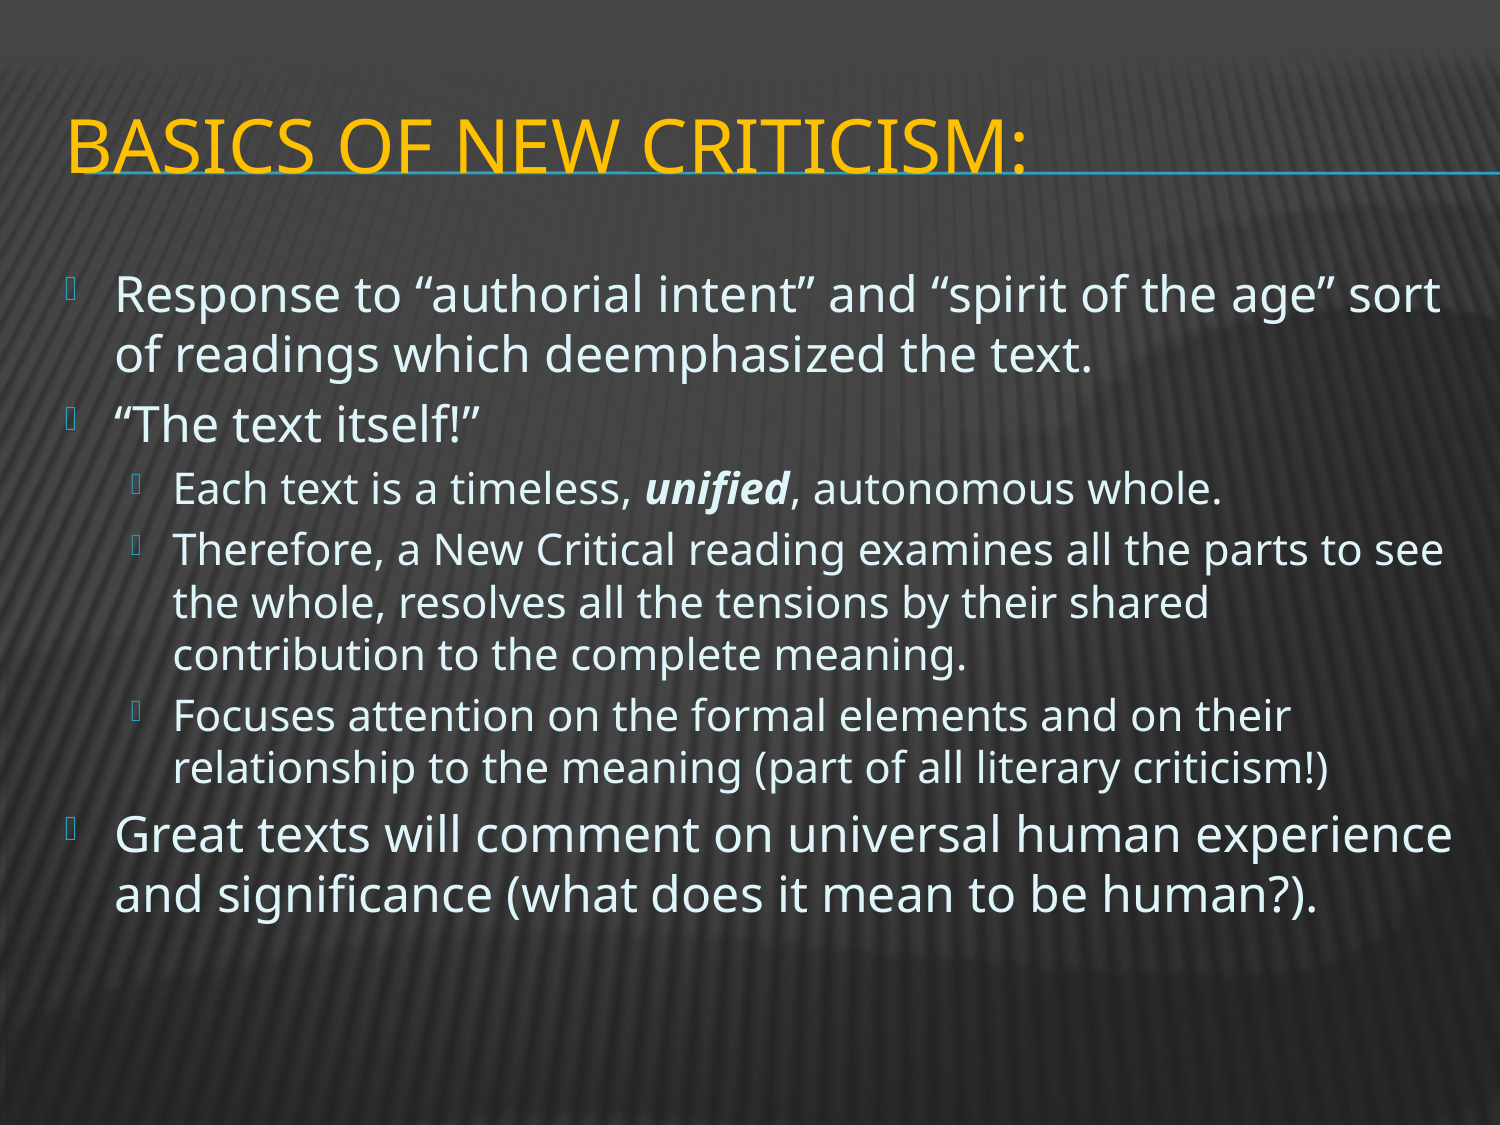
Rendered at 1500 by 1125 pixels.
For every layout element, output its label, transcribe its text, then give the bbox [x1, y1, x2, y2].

title Basics of New Criticism: [50, 75, 1475, 213]
list Response to “authorial intent” and “spirit of the age” sort of readings which deemphasized the text. “The text itself!” Each text is a timeless, unified, autonomous whole. Therefore, a New Critical reading examines all the parts to see the whole, resolves all the tensions by their shared contribution to the complete meaning. Focuses attention on the formal elements and on their relationship to the meaning (part of all literary criticism!) Great texts will comment on universal human experience and significance (what does it mean to be human?). [50, 254, 1475, 998]
